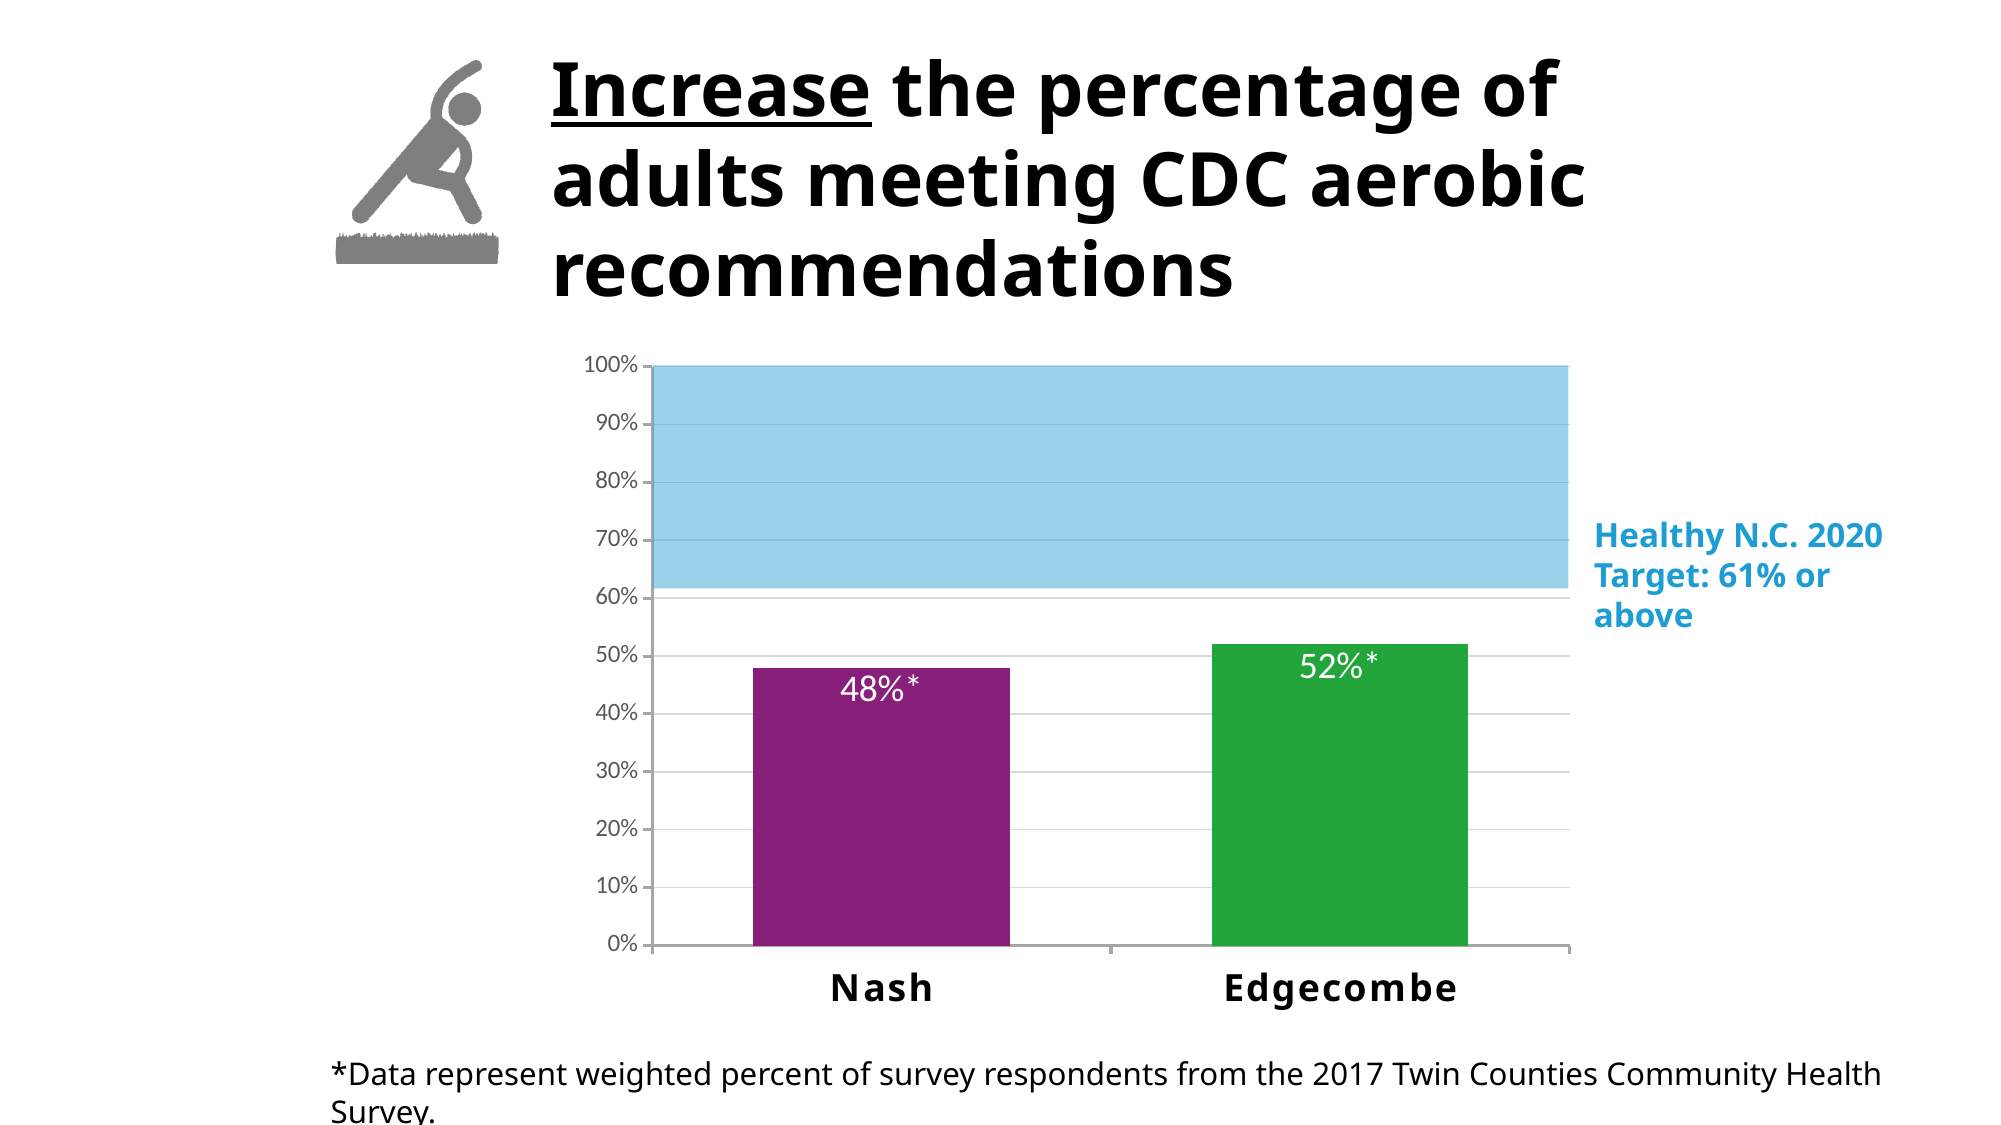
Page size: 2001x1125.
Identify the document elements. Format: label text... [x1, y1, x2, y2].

text_box Healthy N.C. 2020 Target: 61% or above [1594, 514, 1933, 635]
text_box *Data represent weighted percent of survey respondents from the 2017 Twin Counties Community Health Survey. [315, 1047, 1907, 1125]
chart [562, 340, 1591, 1026]
text_box Increase the percentage of adults meeting CDC aerobic recommendations [536, 34, 1603, 319]
picture [315, 60, 519, 264]
